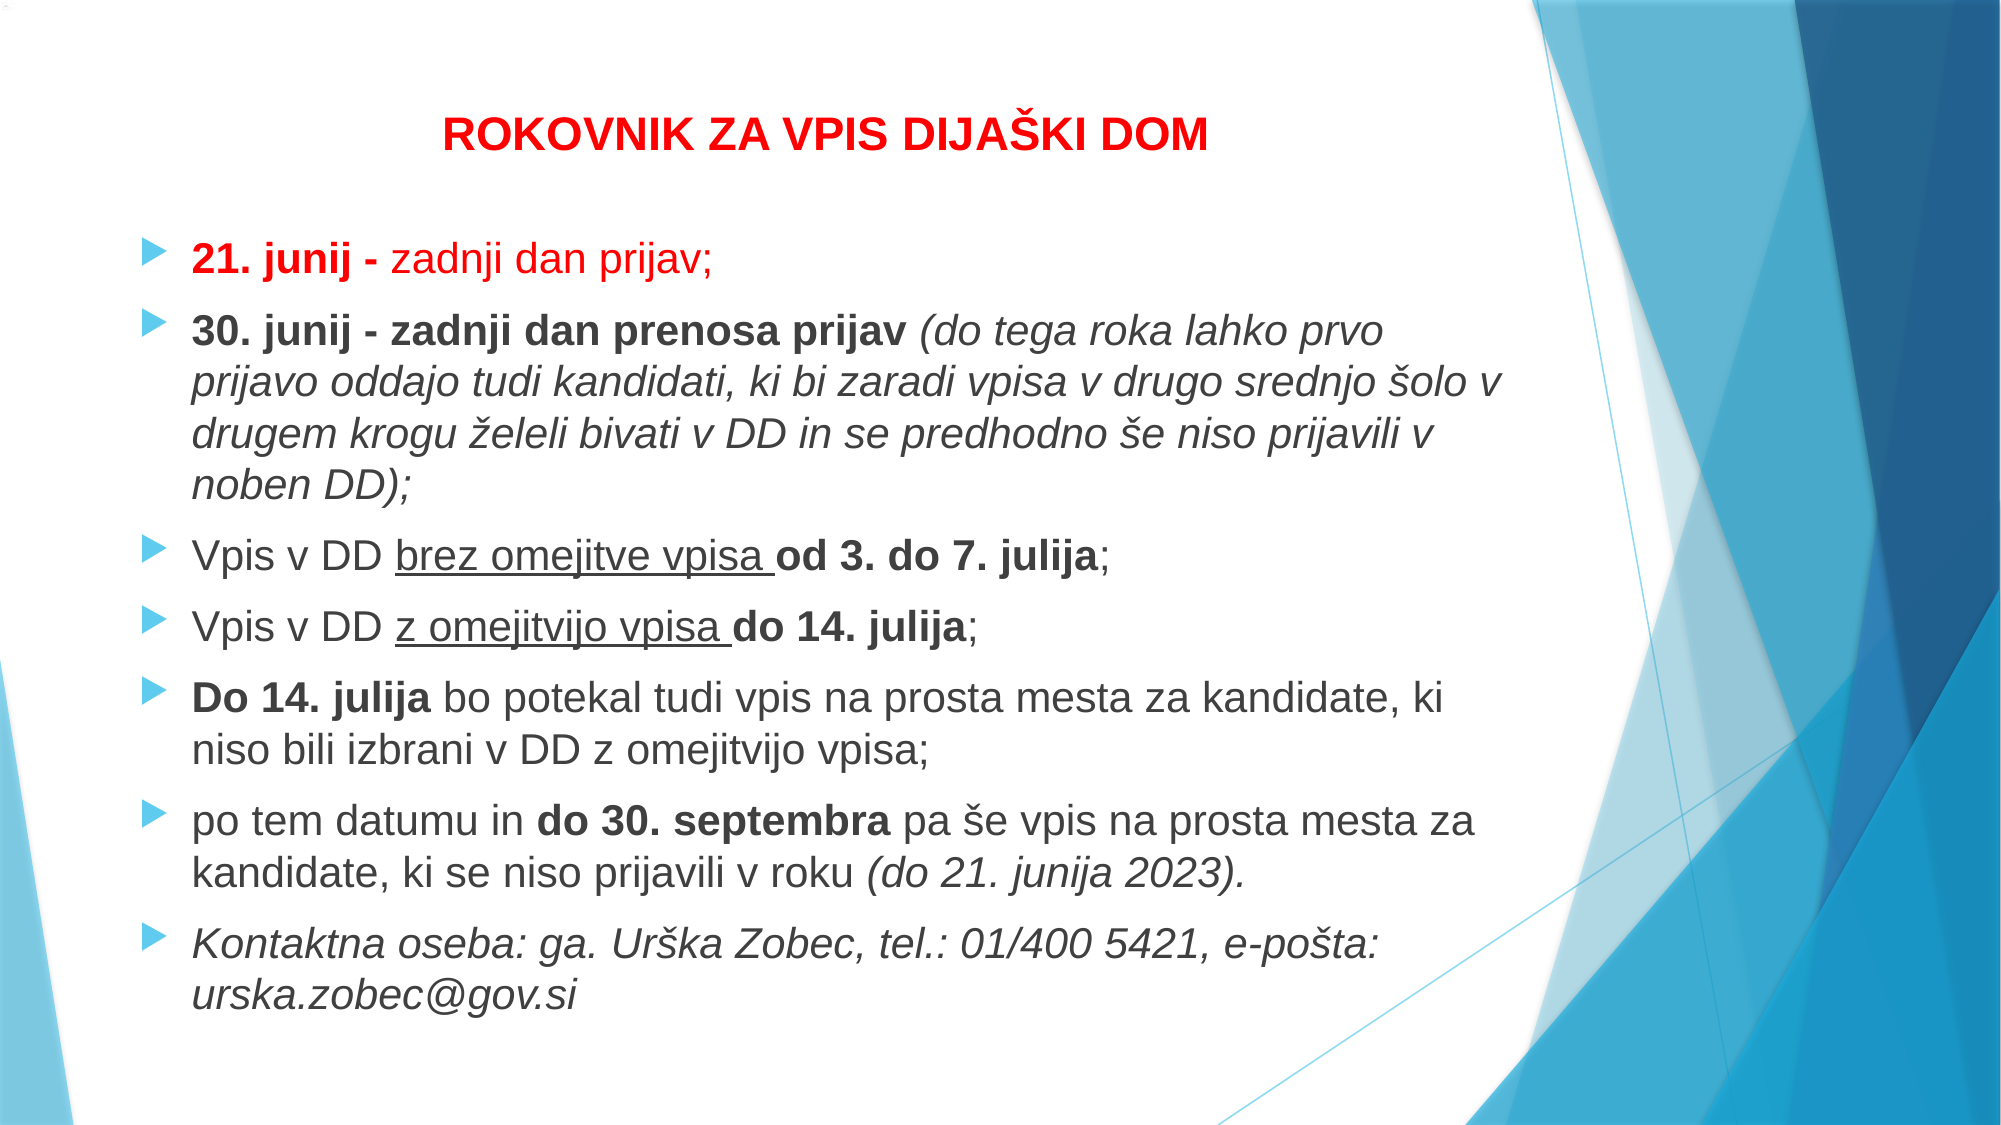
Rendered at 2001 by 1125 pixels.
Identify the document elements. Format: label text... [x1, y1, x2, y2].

list ROKOVNIK ZA VPIS DIJAŠKI DOM 21. junij - zadnji dan prijav; 30. junij - zadnji dan prenosa prijav (do tega roka lahko prvo prijavo oddajo tudi kandidati, ki bi zaradi vpisa v drugo srednjo šolo v drugem krogu želeli bivati v DD in se predhodno še niso prijavili v noben DD); Vpis v DD brez omejitve vpisa od 3. do 7. julija; Vpis v DD z omejitvijo vpisa do 14. julija; Do 14. julija bo potekal tudi vpis na prosta mesta za kandidate, ki niso bili izbrani v DD z omejitvijo vpisa; po tem datumu in do 30. septembra pa še vpis na prosta mesta za kandidate, ki se niso prijavili v roku (do 21. junija 2023). Kontaktna oseba: ga. Urška Zobec, tel.: 01/400 5421, e-pošta: urska.zobec@gov.si [123, 95, 1530, 1030]
